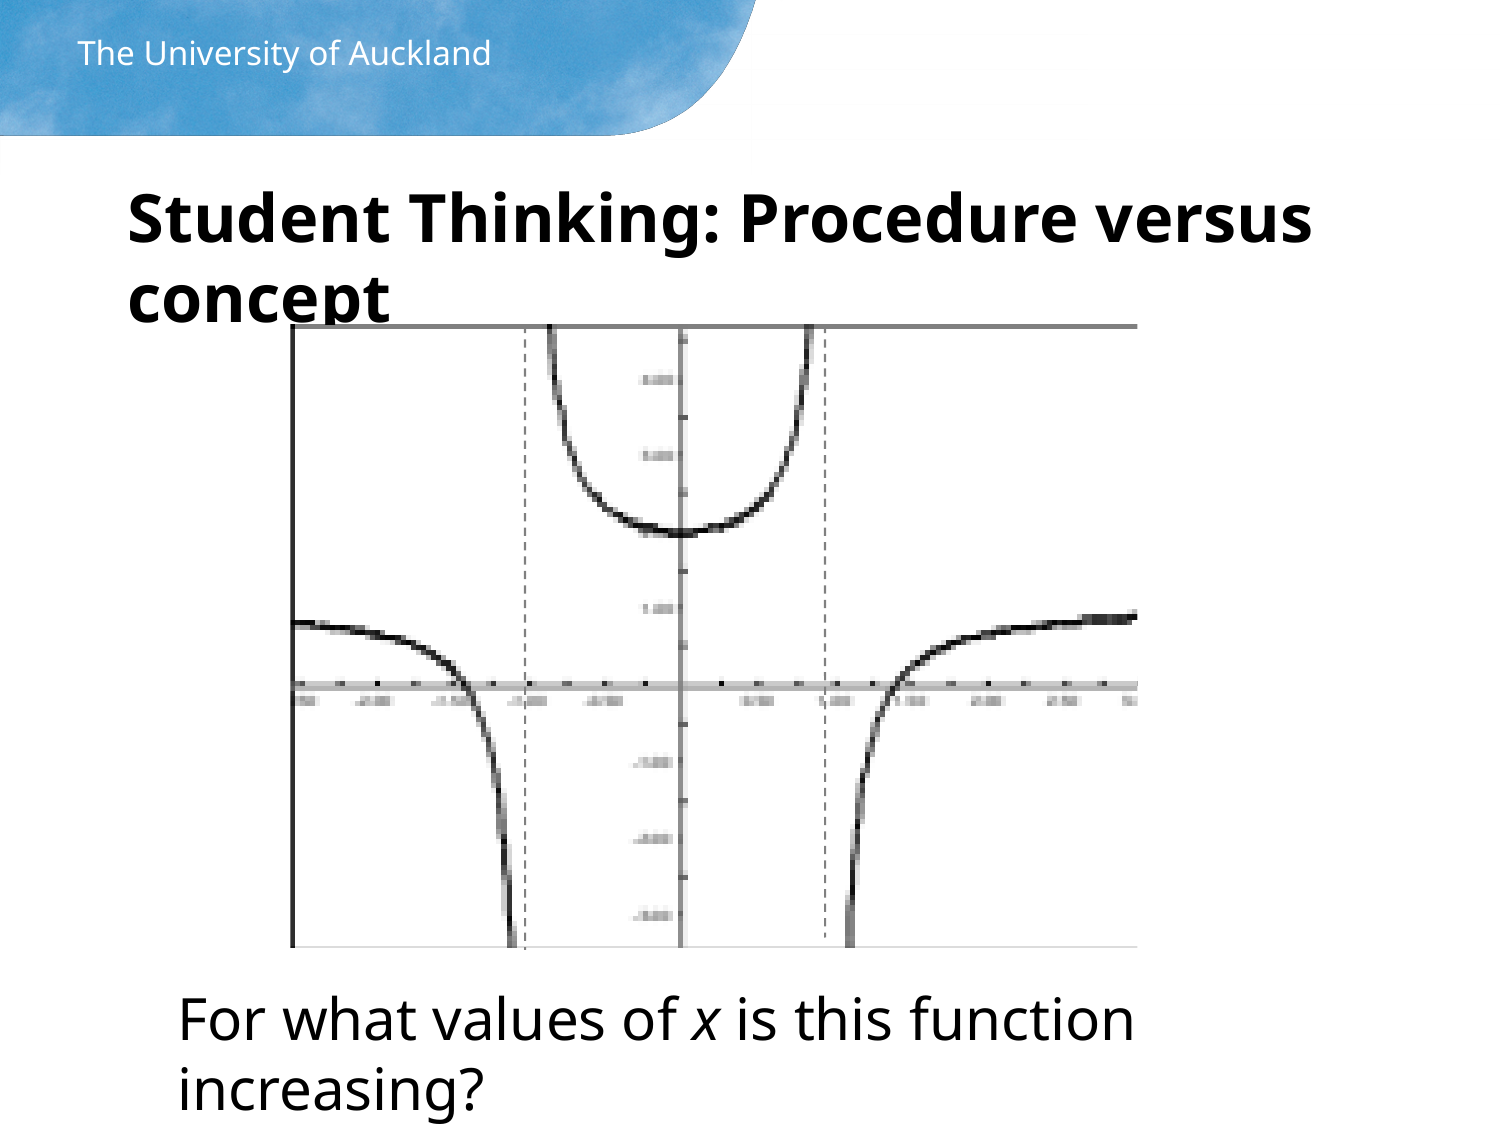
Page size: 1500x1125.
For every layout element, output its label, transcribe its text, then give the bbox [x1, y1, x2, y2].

title Student Thinking: Procedure versus concept [112, 200, 1388, 313]
picture [0, 0, 1500, 175]
text_box For what values of x is this function increasing? [162, 974, 1425, 1125]
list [290, 324, 1138, 948]
text_box The University of Auckland [62, 24, 563, 80]
